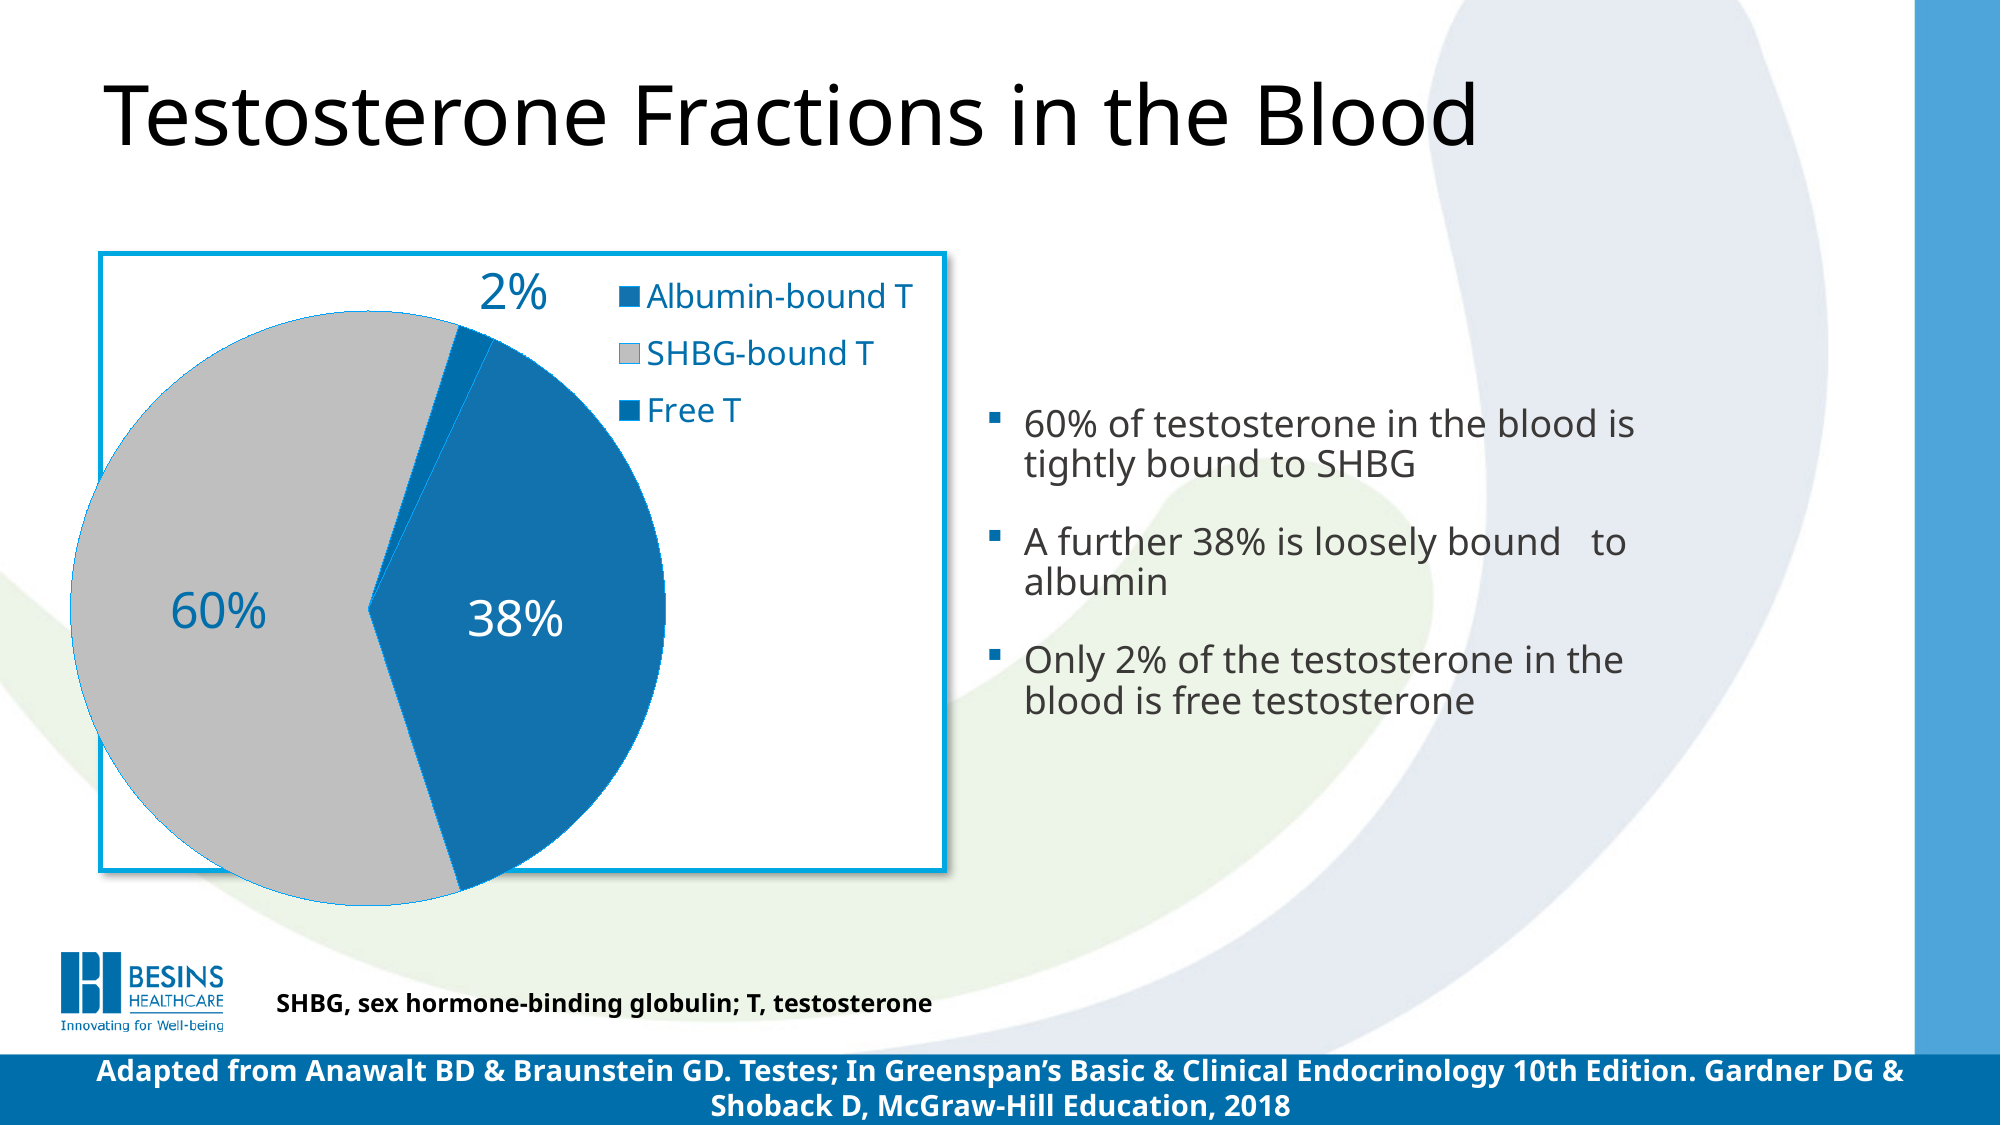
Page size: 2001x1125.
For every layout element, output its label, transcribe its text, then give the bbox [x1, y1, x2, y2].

title Testosterone Fractions in the Blood [0, 56, 1586, 181]
list 60% of testosterone in the blood is tightly bound to SHBG A further 38% is loosely bound to albumin Only 2% of the testosterone in the blood is free testosterone [971, 397, 1747, 946]
picture [0, 0, 2000, 1125]
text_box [51, 218, 1014, 933]
text_box Adapted from Anawalt BD & Braunstein GD. Testes; In Greenspan’s Basic & Clinical Endocrinology 10th Edition. Gardner DG & Shoback D, McGraw-Hill Education, 2018 [71, 1045, 1931, 1125]
text_box SHBG, sex hormone-binding globulin; T, testosterone [261, 979, 1016, 1025]
